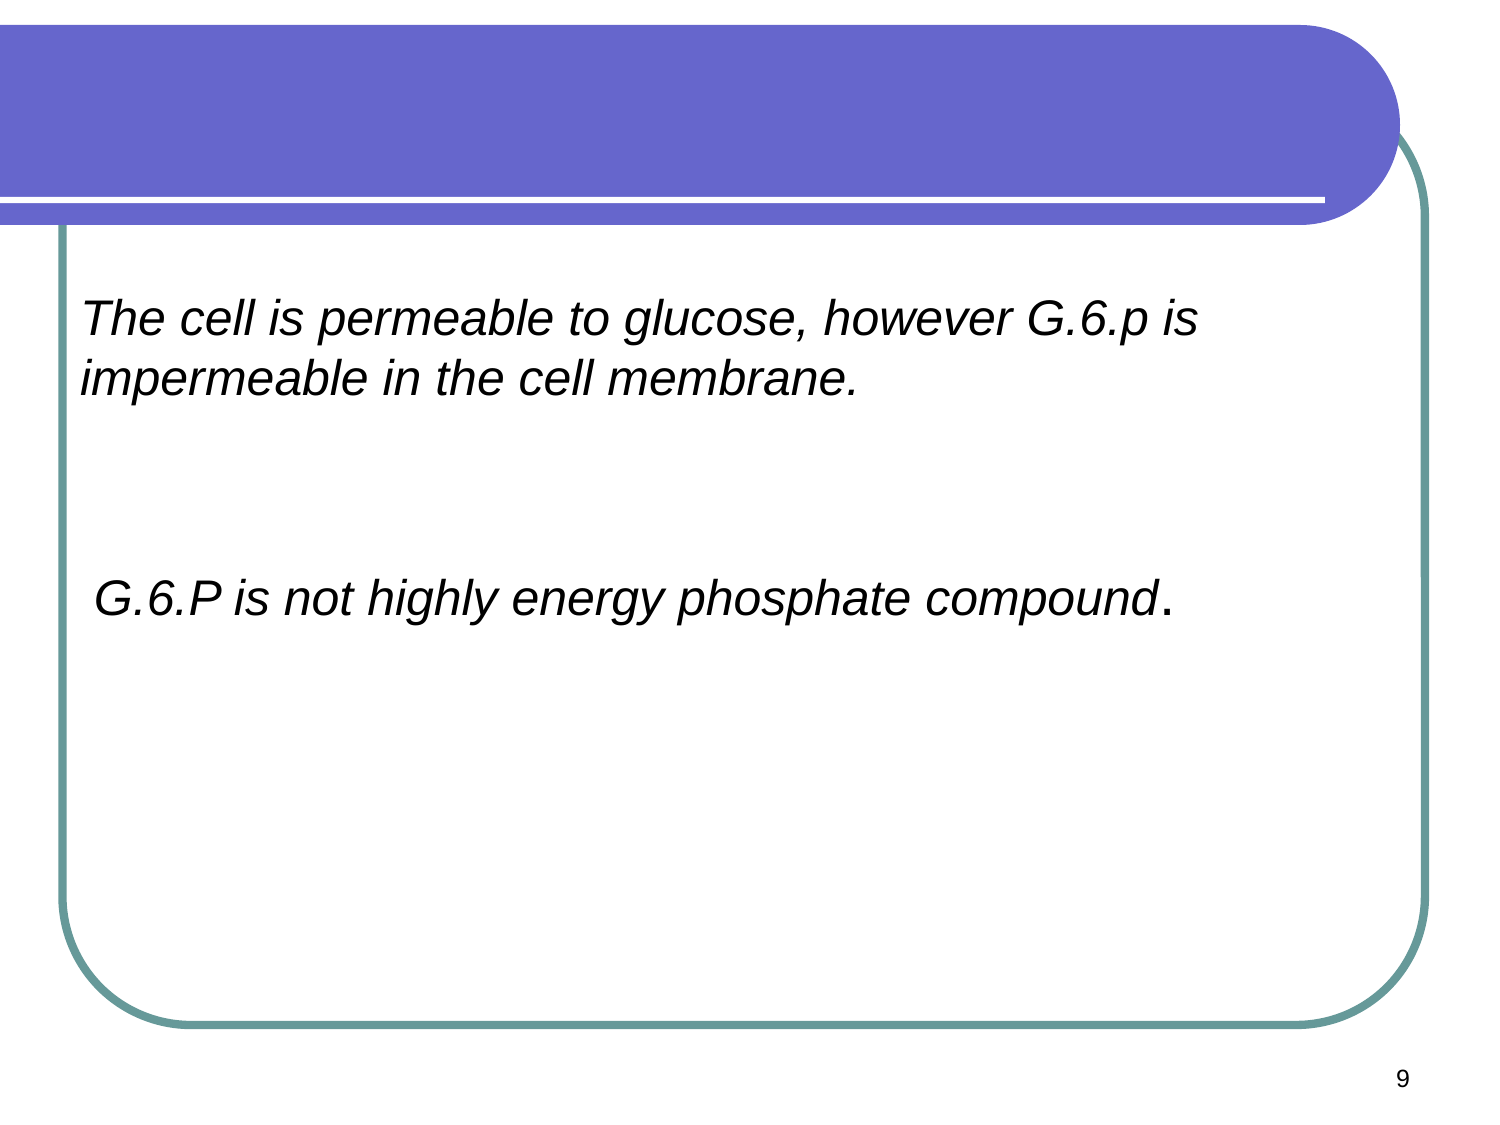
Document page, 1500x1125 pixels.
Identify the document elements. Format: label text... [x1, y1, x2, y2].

list The cell is permeable to glucose, however G.6.p is impermeable in the cell membrane. G.6.P is not highly energy phosphate compound. [64, 208, 1389, 1028]
slide_number 9 [1074, 1024, 1426, 1101]
